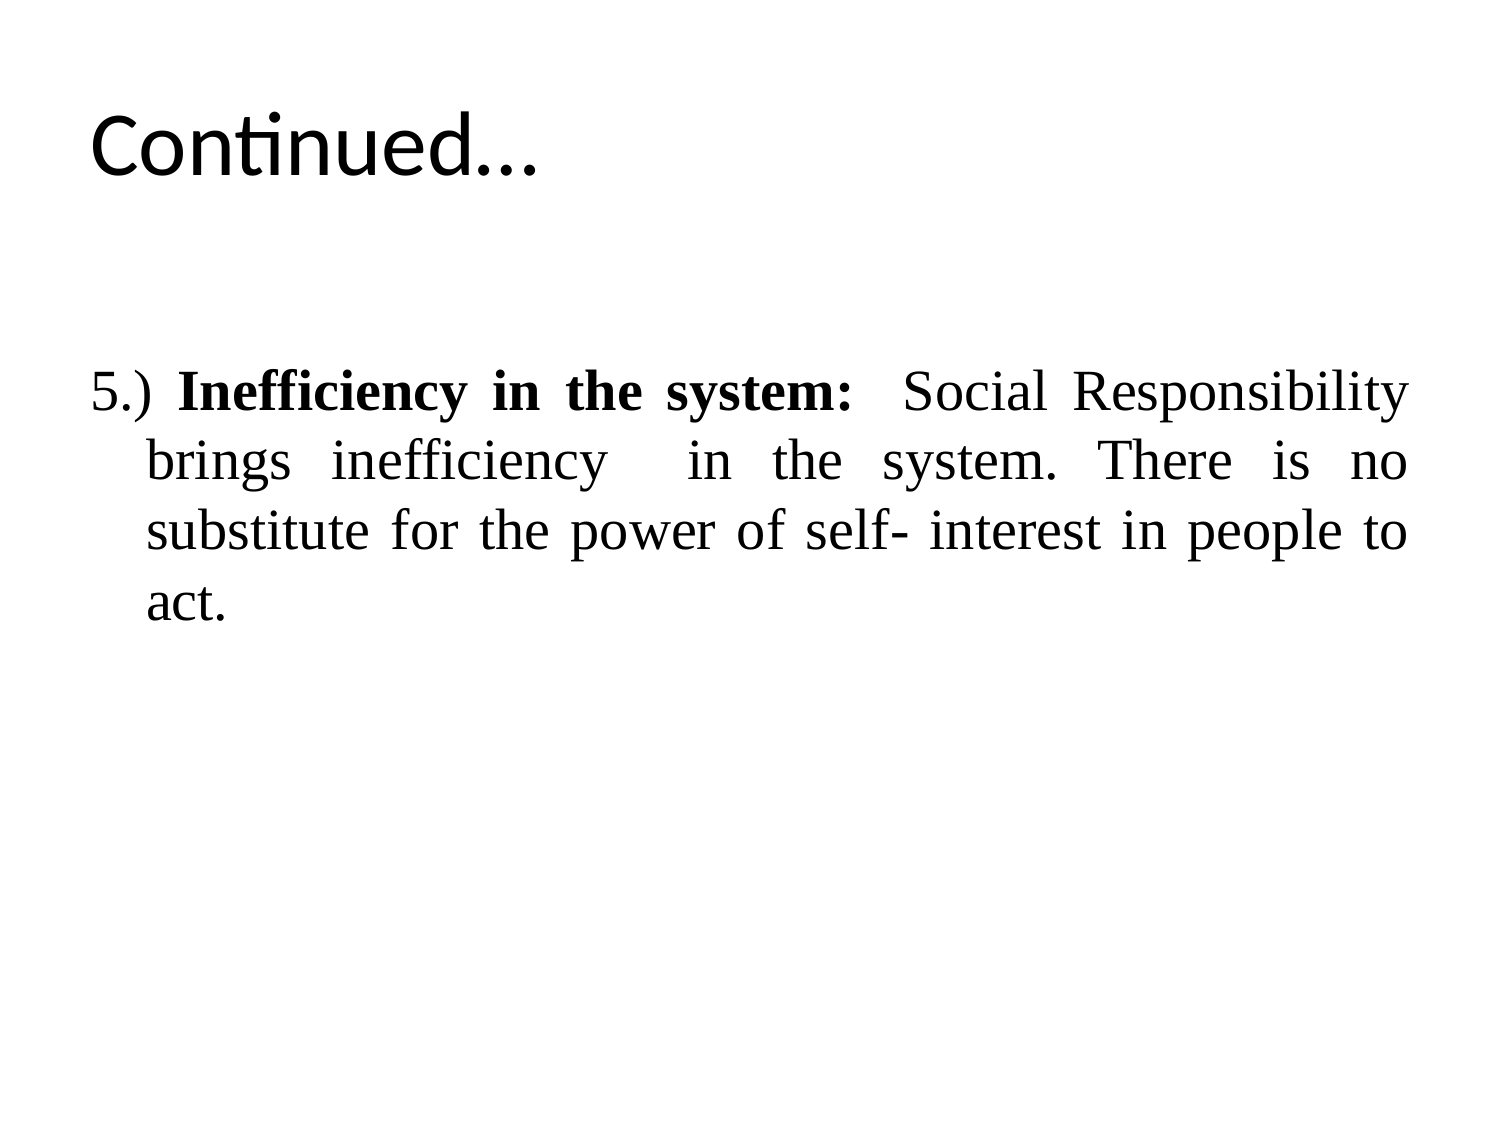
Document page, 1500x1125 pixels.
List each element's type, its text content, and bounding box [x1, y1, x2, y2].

list 5.) Inefficiency in the system: Social Responsibility brings inefficiency in the system. There is no substitute for the power of self- interest in people to act. [75, 262, 1425, 1005]
title Continued… [75, 45, 1425, 233]
